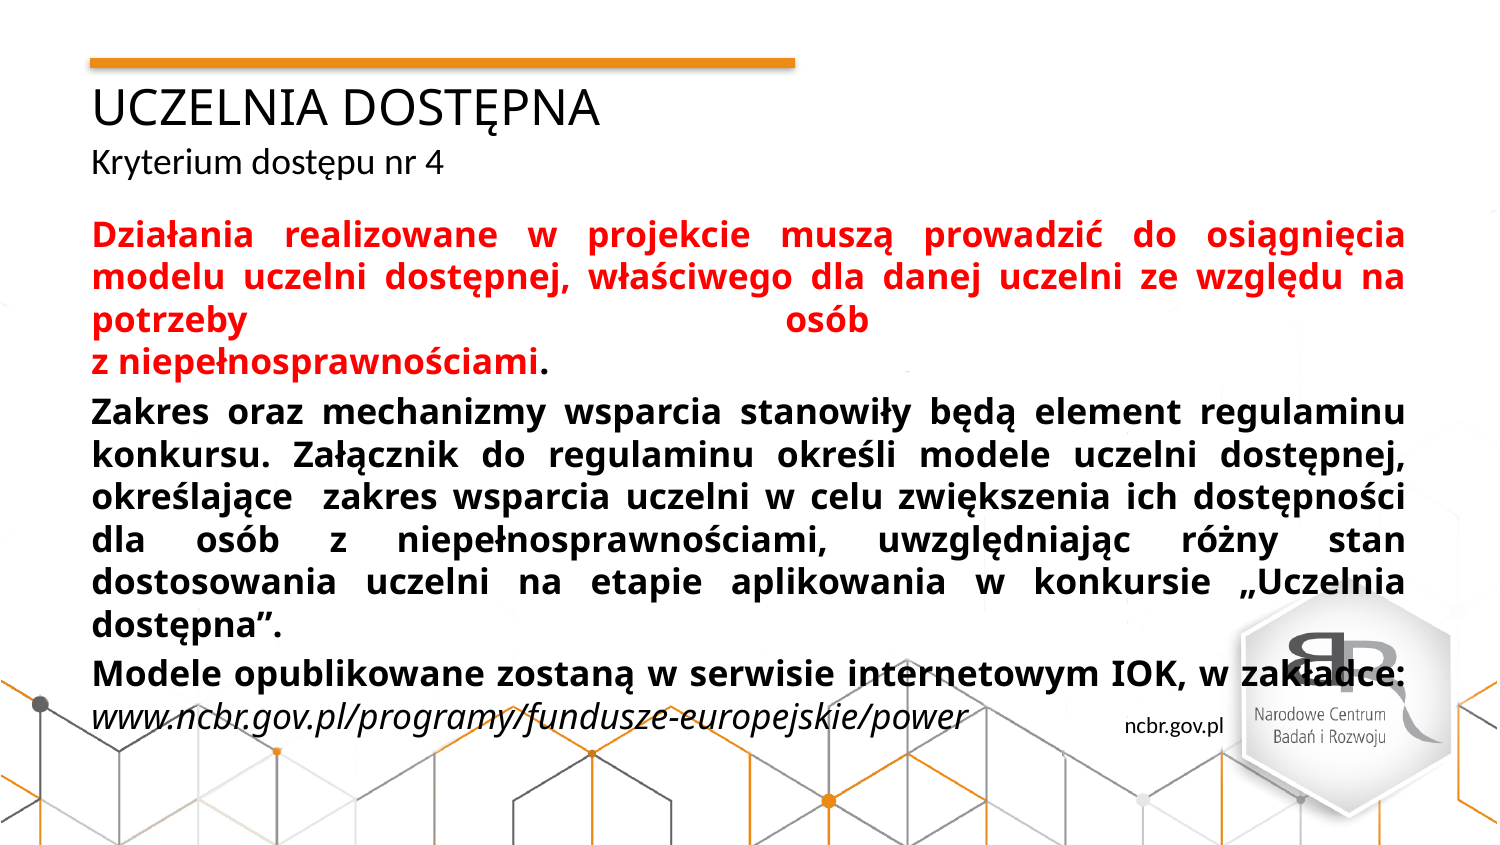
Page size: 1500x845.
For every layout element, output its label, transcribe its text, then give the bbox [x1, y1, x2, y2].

picture [1, 3, 1497, 845]
list Działania realizowane w projekcie muszą prowadzić do osiągnięcia modelu uczelni dostępnej, właściwego dla danej uczelni ze względu na potrzeby osób z niepełnosprawnościami. Zakres oraz mechanizmy wsparcia stanowiły będą element regulaminu konkursu. Załącznik do regulaminu określi modele uczelni dostępnej, określające zakres wsparcia uczelni w celu zwiększenia ich dostępności dla osób z niepełnosprawnościami, uwzględniając różny stan dostosowania uczelni na etapie aplikowania w konkursie „Uczelnia dostępna”. Modele opublikowane zostaną w serwisie internetowym IOK, w zakładce: www.ncbr.gov.pl/programy/fundusze-europejskie/power [76, 204, 1422, 703]
text_box ncbr.gov.pl [1109, 702, 1245, 745]
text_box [76, 57, 1139, 191]
